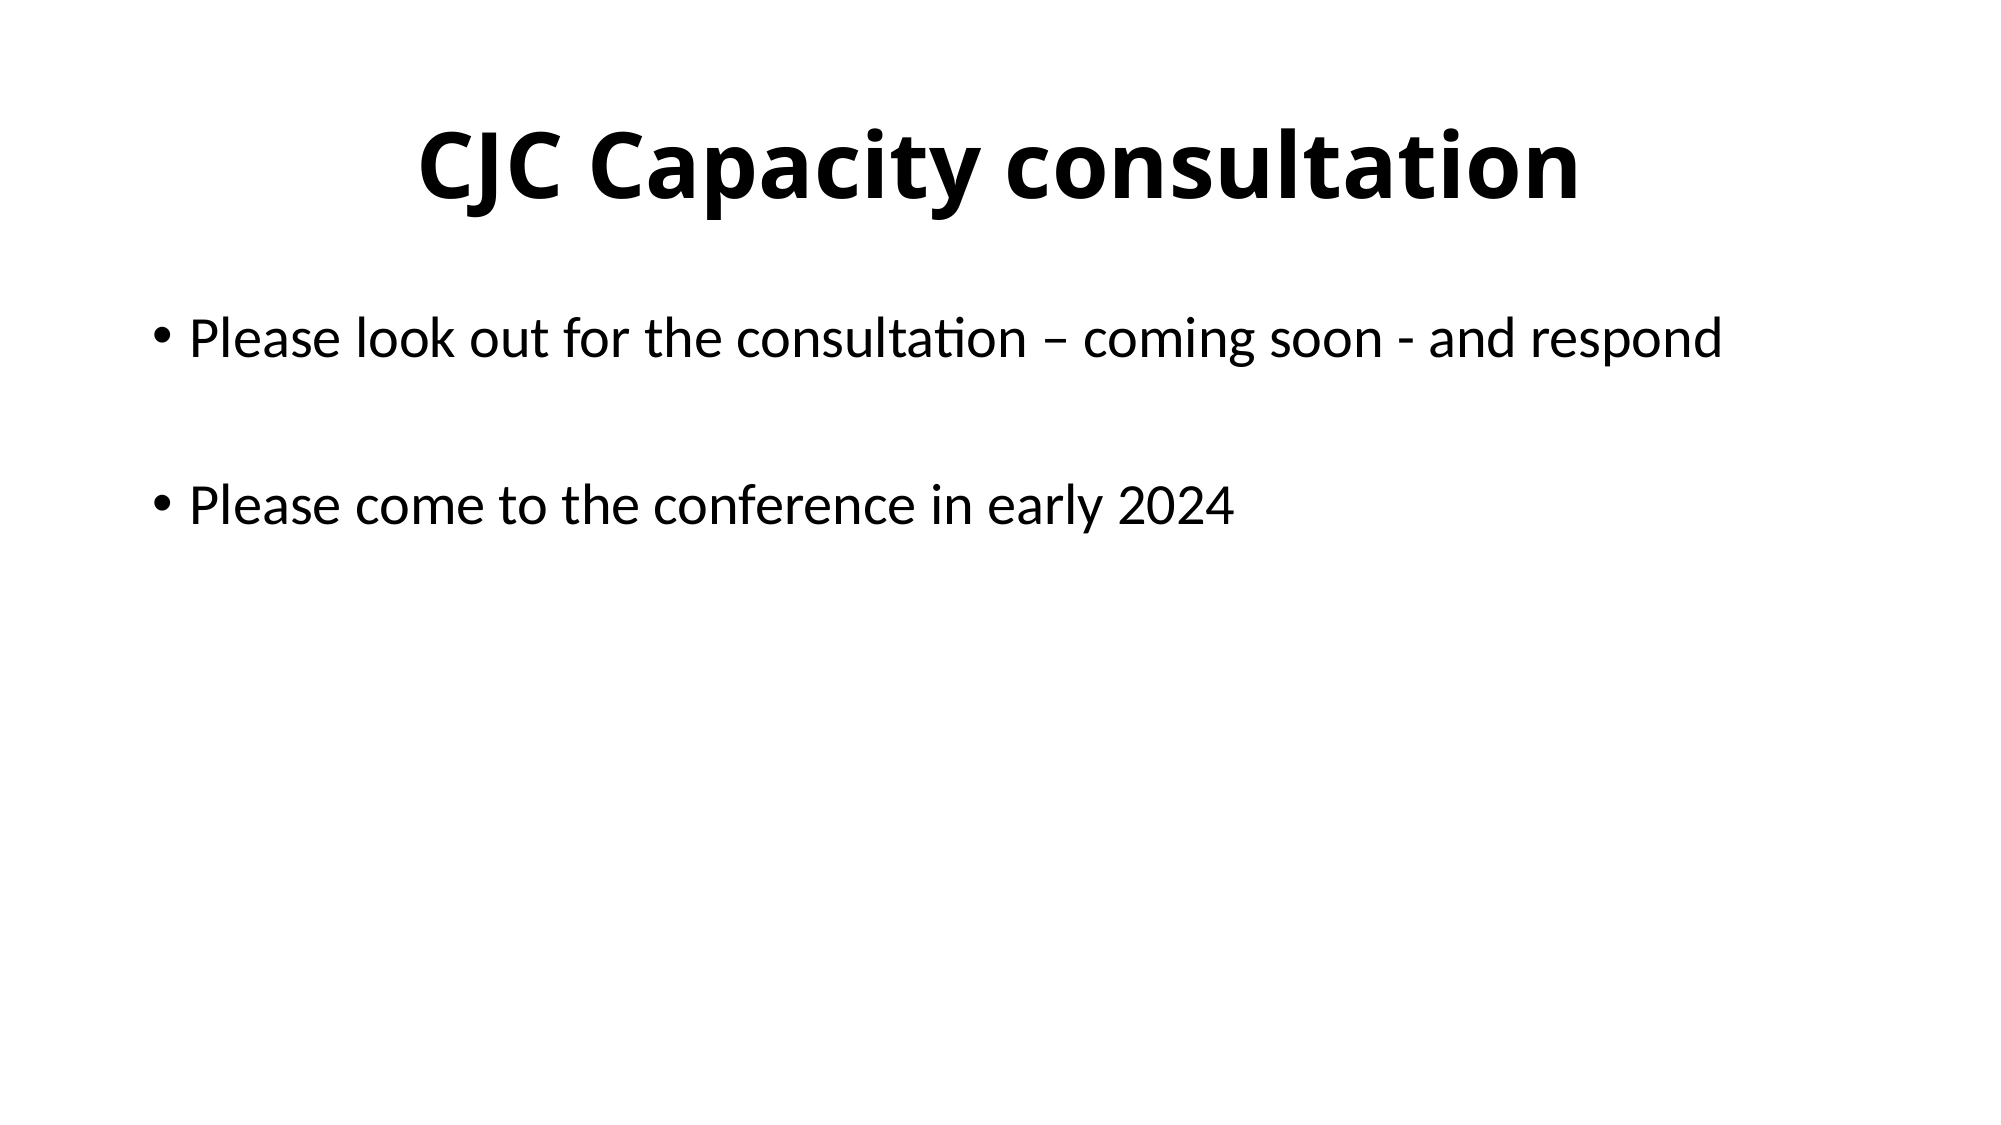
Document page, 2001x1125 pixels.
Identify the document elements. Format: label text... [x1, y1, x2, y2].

title CJC Capacity consultation [137, 59, 1863, 278]
list Please look out for the consultation – coming soon - and respond Please come to the conference in early 2024 [137, 299, 1863, 1014]
